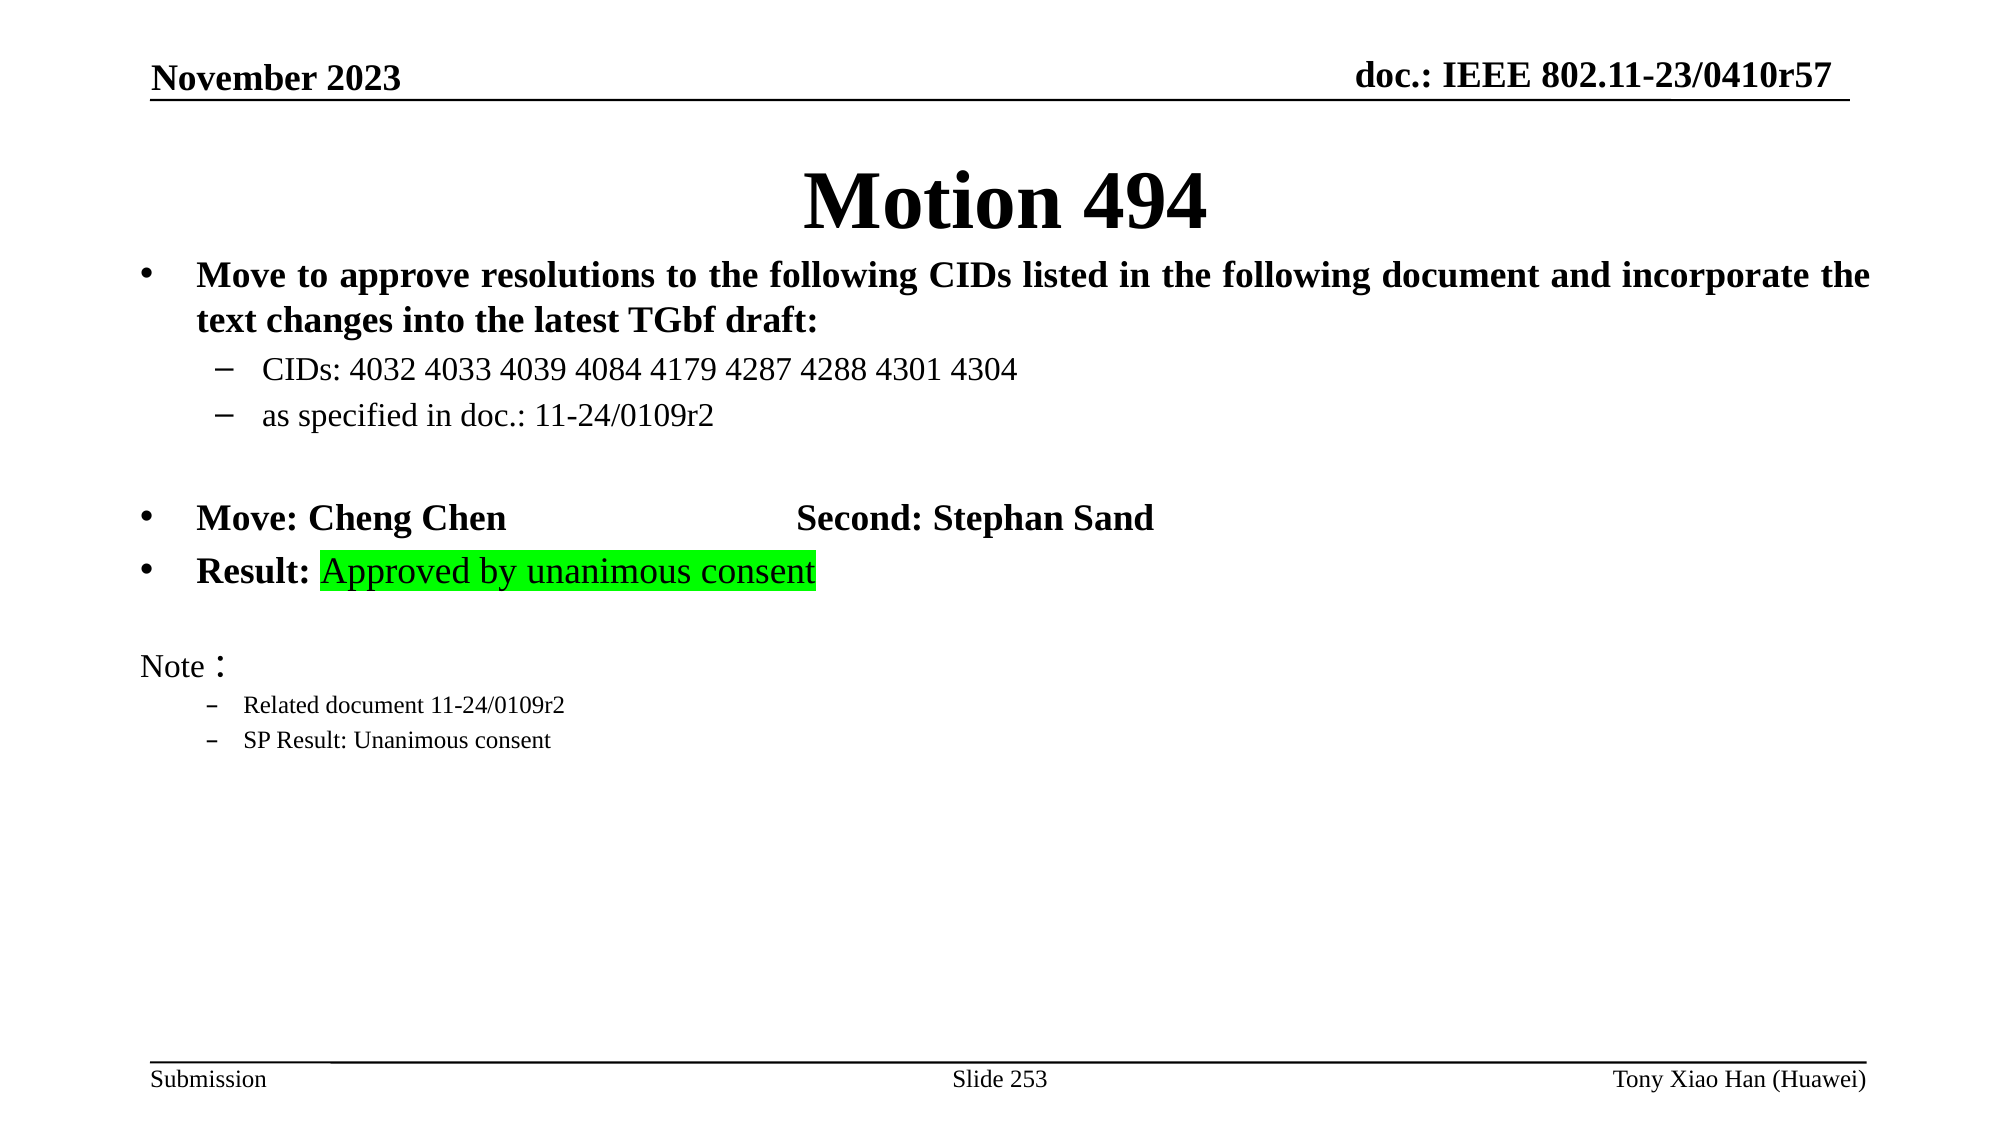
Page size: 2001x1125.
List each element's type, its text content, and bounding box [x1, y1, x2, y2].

text_box Move to approve resolutions to the following CIDs listed in the following document and incorporate the text changes into the latest TGbf draft: CIDs: 4032 4033 4039 4084 4179 4287 4288 4301 4304 as specified in doc.: 11-24/0109r2 Move: Cheng Chen Second: Stephan Sand Result: Approved by unanimous consent Note： Related document 11-24/0109r2 SP Result: Unanimous consent [125, 212, 1888, 988]
text_box Motion 494 [368, 137, 1644, 212]
